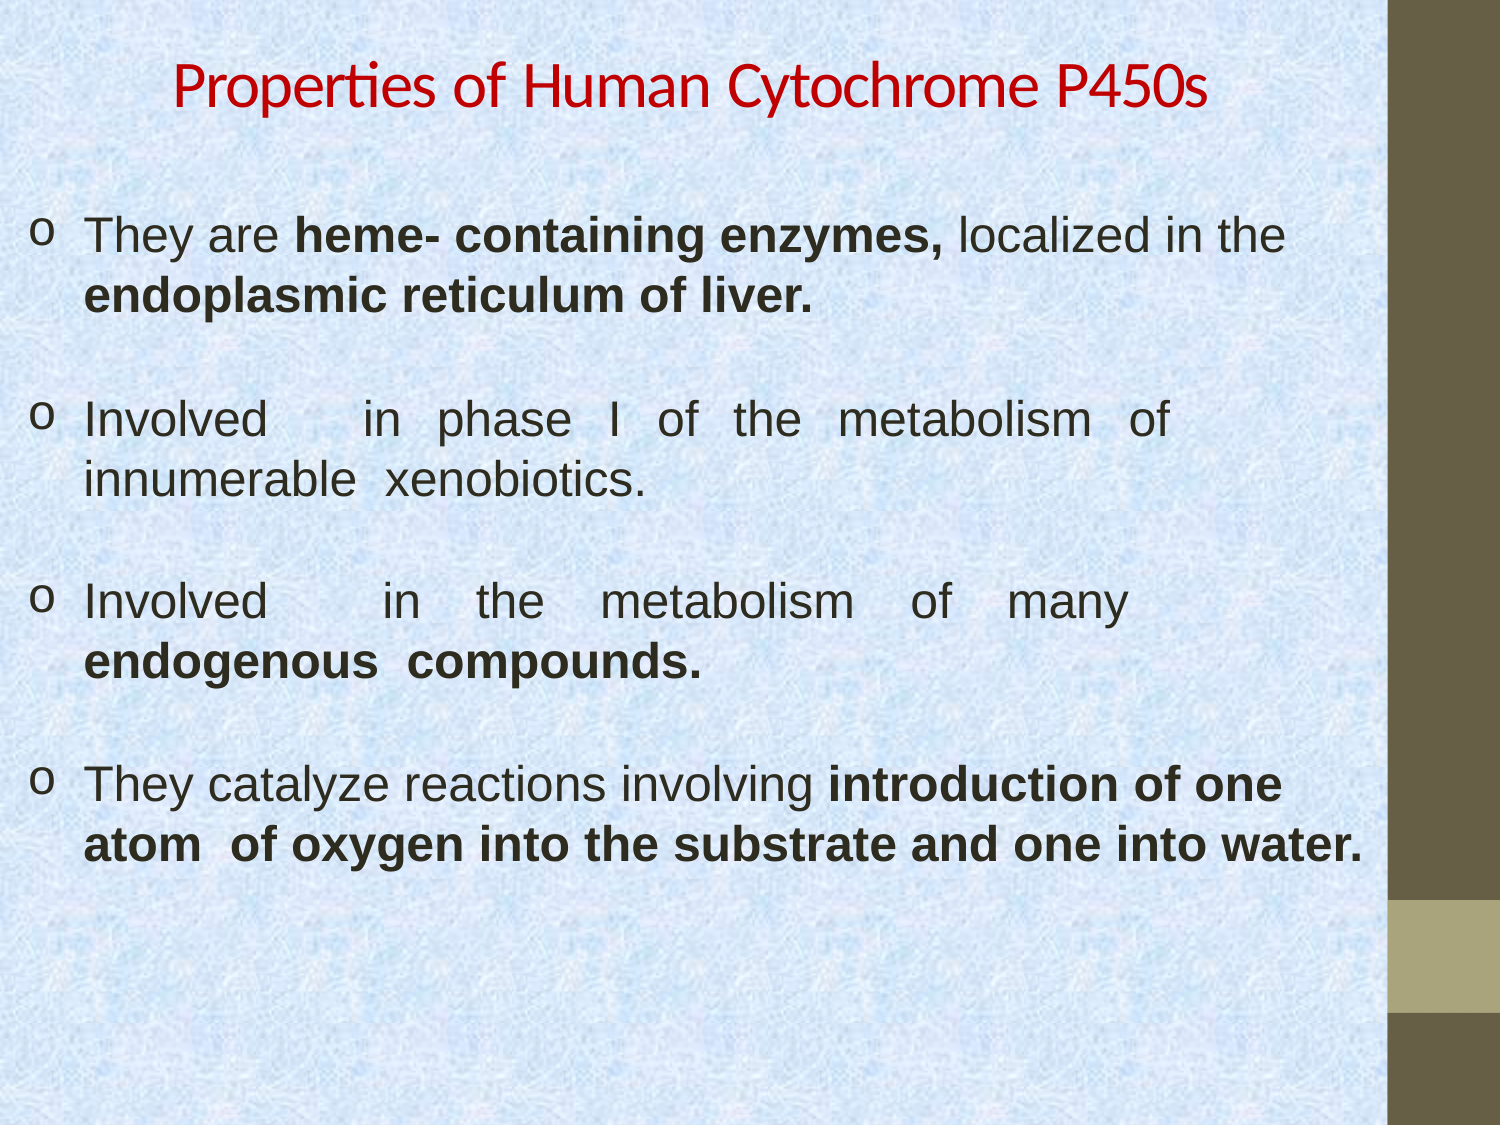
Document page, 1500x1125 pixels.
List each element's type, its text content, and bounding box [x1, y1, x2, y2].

text_box [1387, 1013, 1500, 1125]
text_box [1387, 0, 1500, 900]
title Properties of Human Cytochrome P450s [87, 0, 1293, 175]
text_box They are heme- containing enzymes, localized in the endoplasmic reticulum of liver. Involved in phase I of the metabolism of innumerable xenobiotics. Involved in the metabolism of many endogenous compounds. They catalyze reactions involving introduction of one atom of oxygen into the substrate and one into water. [24, 200, 1475, 997]
picture [0, 0, 1387, 1125]
text_box [1387, 900, 1500, 1013]
